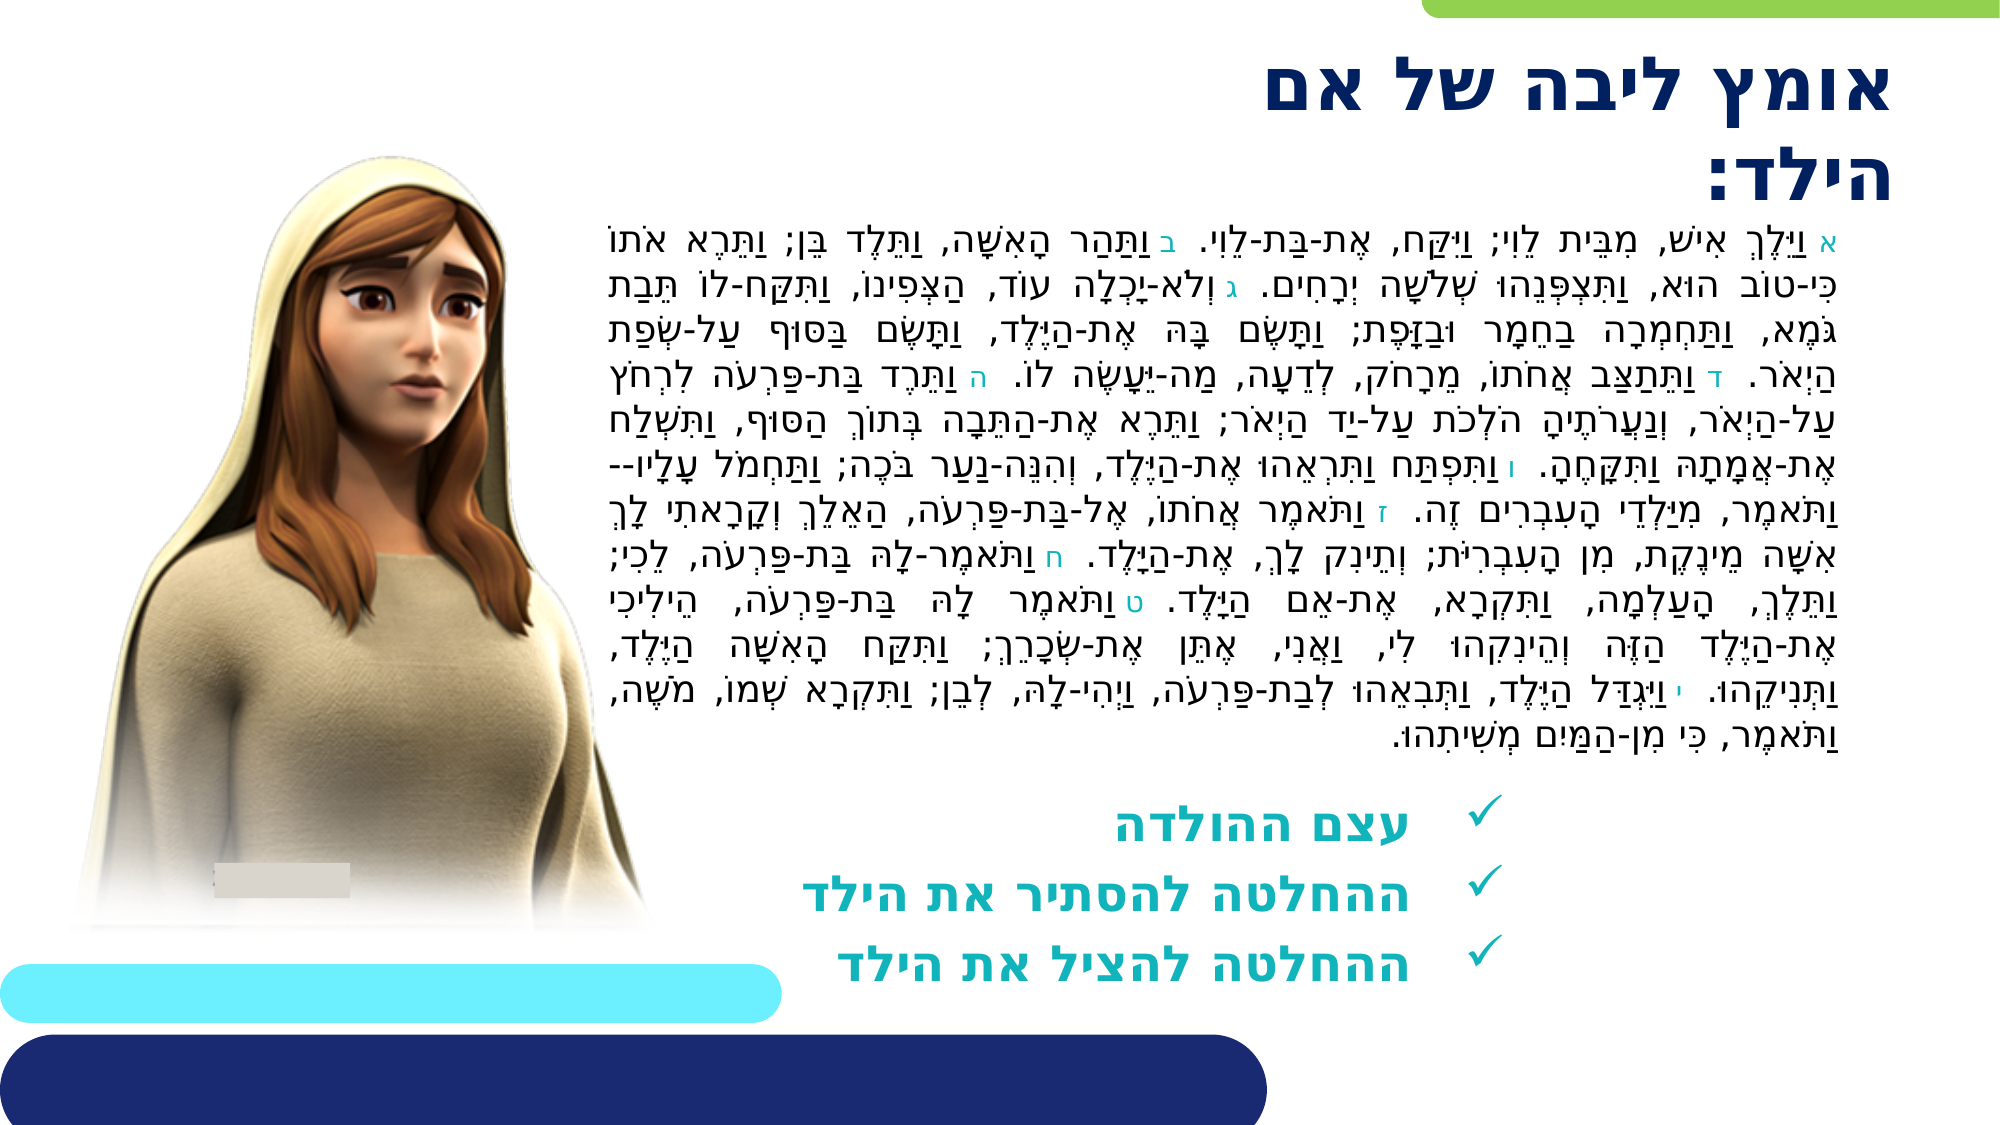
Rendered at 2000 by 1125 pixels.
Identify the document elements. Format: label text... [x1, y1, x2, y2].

picture [60, 138, 723, 933]
text_box עצם ההולדה ההחלטה להסתיר את הילד ההחלטה להציל את הילד [551, 784, 1551, 999]
text_box אומץ ליבה של אם הילד: [1121, 73, 1912, 178]
text_box א וַיֵּלֶךְ אִישׁ, מִבֵּית לֵוִי; וַיִּקַּח, אֶת-בַּת-לֵוִי. ב וַתַּהַר הָאִשָּׁה, וַתֵּלֶד בֵּן; וַתֵּרֶא אֹתוֹ כִּי-טוֹב הוּא, וַתִּצְפְּנֵהוּ שְׁלֹשָׁה יְרָחִים. ג וְלֹא-יָכְלָה עוֹד, הַצְּפִינוֹ, וַתִּקַּח-לוֹ תֵּבַת גֹּמֶא, וַתַּחְמְרָה בַחֵמָר וּבַזָּפֶת; וַתָּשֶׂם בָּהּ אֶת-הַיֶּלֶד, וַתָּשֶׂם בַּסּוּף עַל-שְׂפַת הַיְאֹר. ד וַתֵּתַצַּב אֲחֹתוֹ, מֵרָחֹק, לְדֵעָה, מַה-יֵּעָשֶׂה לוֹ. ה וַתֵּרֶד בַּת-פַּרְעֹה לִרְחֹץ עַל-הַיְאֹר, וְנַעֲרֹתֶיהָ הֹלְכֹת עַל-יַד הַיְאֹר; וַתֵּרֶא אֶת-הַתֵּבָה בְּתוֹךְ הַסּוּף, וַתִּשְׁלַח אֶת-אֲמָתָהּ וַתִּקָּחֶהָ. ו וַתִּפְתַּח וַתִּרְאֵהוּ אֶת-הַיֶּלֶד, וְהִנֵּה-נַעַר בֹּכֶה; וַתַּחְמֹל עָלָיו--וַתֹּאמֶר, מִיַּלְדֵי הָעִבְרִים זֶה. ז וַתֹּאמֶר אֲחֹתוֹ, אֶל-בַּת-פַּרְעֹה, הַאֵלֵךְ וְקָרָאתִי לָךְ אִשָּׁה מֵינֶקֶת, מִן הָעִבְרִיֹּת; וְתֵינִק לָךְ, אֶת-הַיָּלֶד. ח וַתֹּאמֶר-לָהּ בַּת-פַּרְעֹה, לֵכִי; וַתֵּלֶךְ, הָעַלְמָה, וַתִּקְרָא, אֶת-אֵם הַיָּלֶד. ט וַתֹּאמֶר לָהּ בַּת-פַּרְעֹה, הֵילִיכִי אֶת-הַיֶּלֶד הַזֶּה וְהֵינִקִהוּ לִי, וַאֲנִי, אֶתֵּן אֶת-שְׂכָרֵךְ; וַתִּקַּח הָאִשָּׁה הַיֶּלֶד, וַתְּנִיקֵהוּ. י וַיִּגְדַּל הַיֶּלֶד, וַתְּבִאֵהוּ לְבַת-פַּרְעֹה, וַיְהִי-לָהּ, לְבֵן; וַתִּקְרָא שְׁמוֹ, מֹשֶׁה, וַתֹּאמֶר, כִּי מִן-הַמַּיִם מְשִׁיתִהוּ. [727, 207, 1853, 763]
